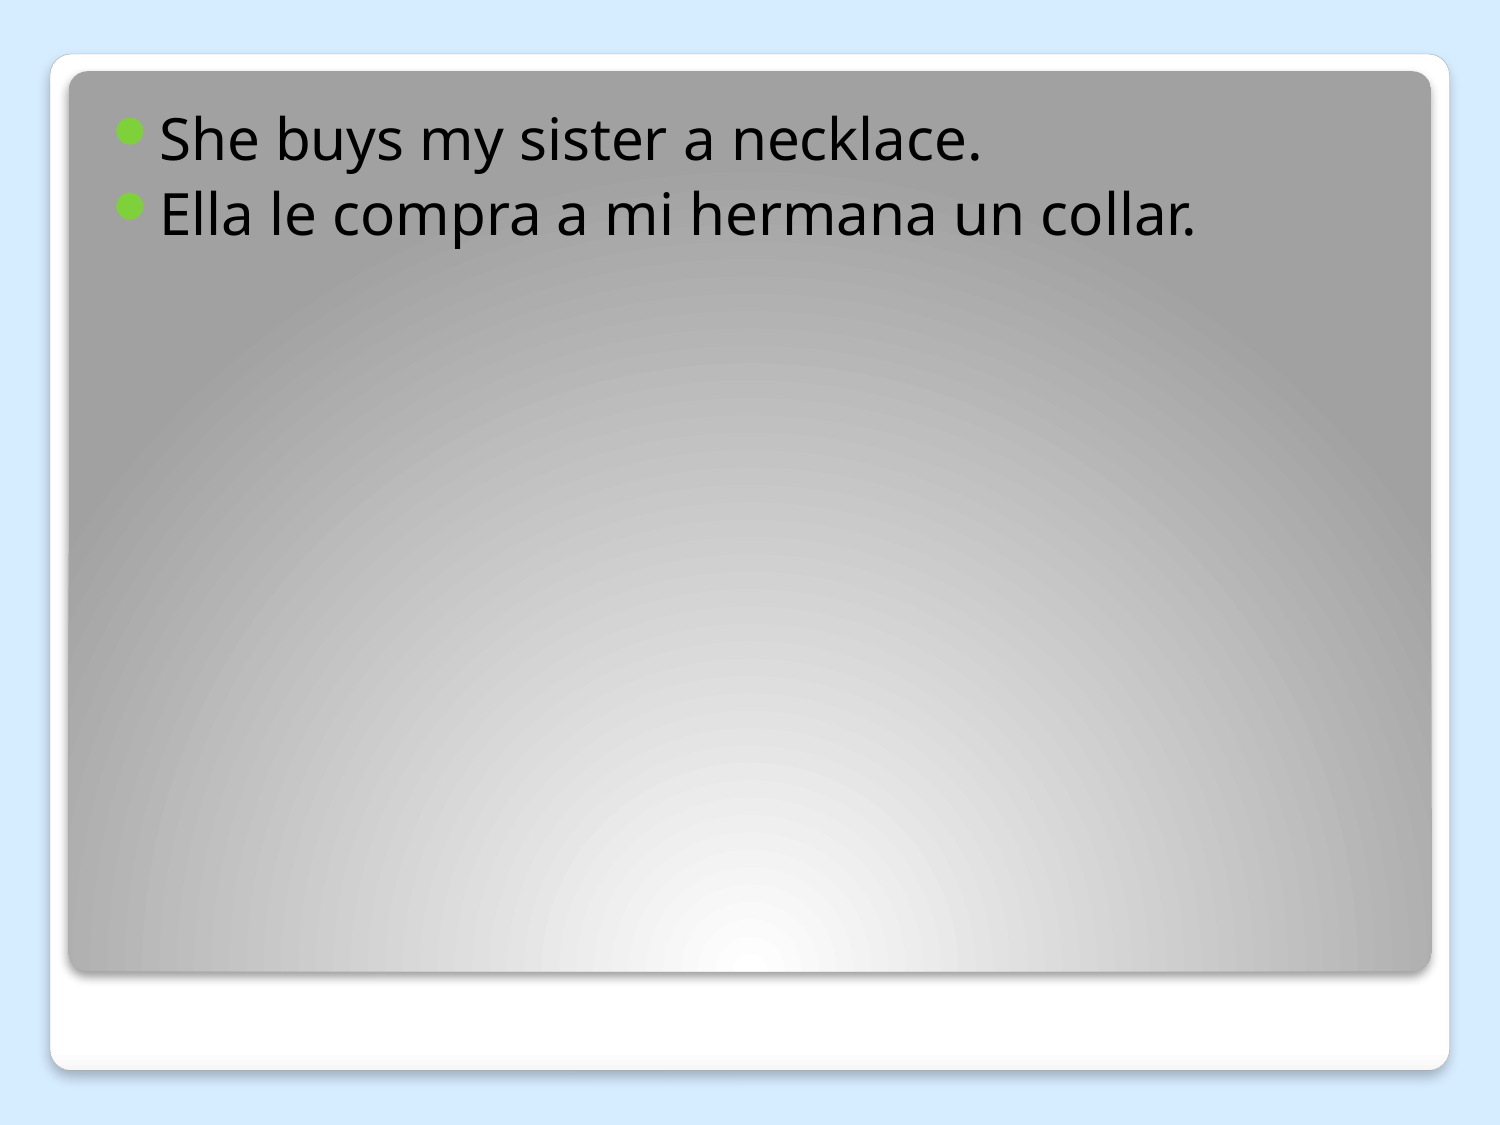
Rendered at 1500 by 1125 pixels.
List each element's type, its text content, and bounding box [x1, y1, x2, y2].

list She buys my sister a necklace. Ella le compra a mi hermana un collar. [82, 86, 1425, 774]
